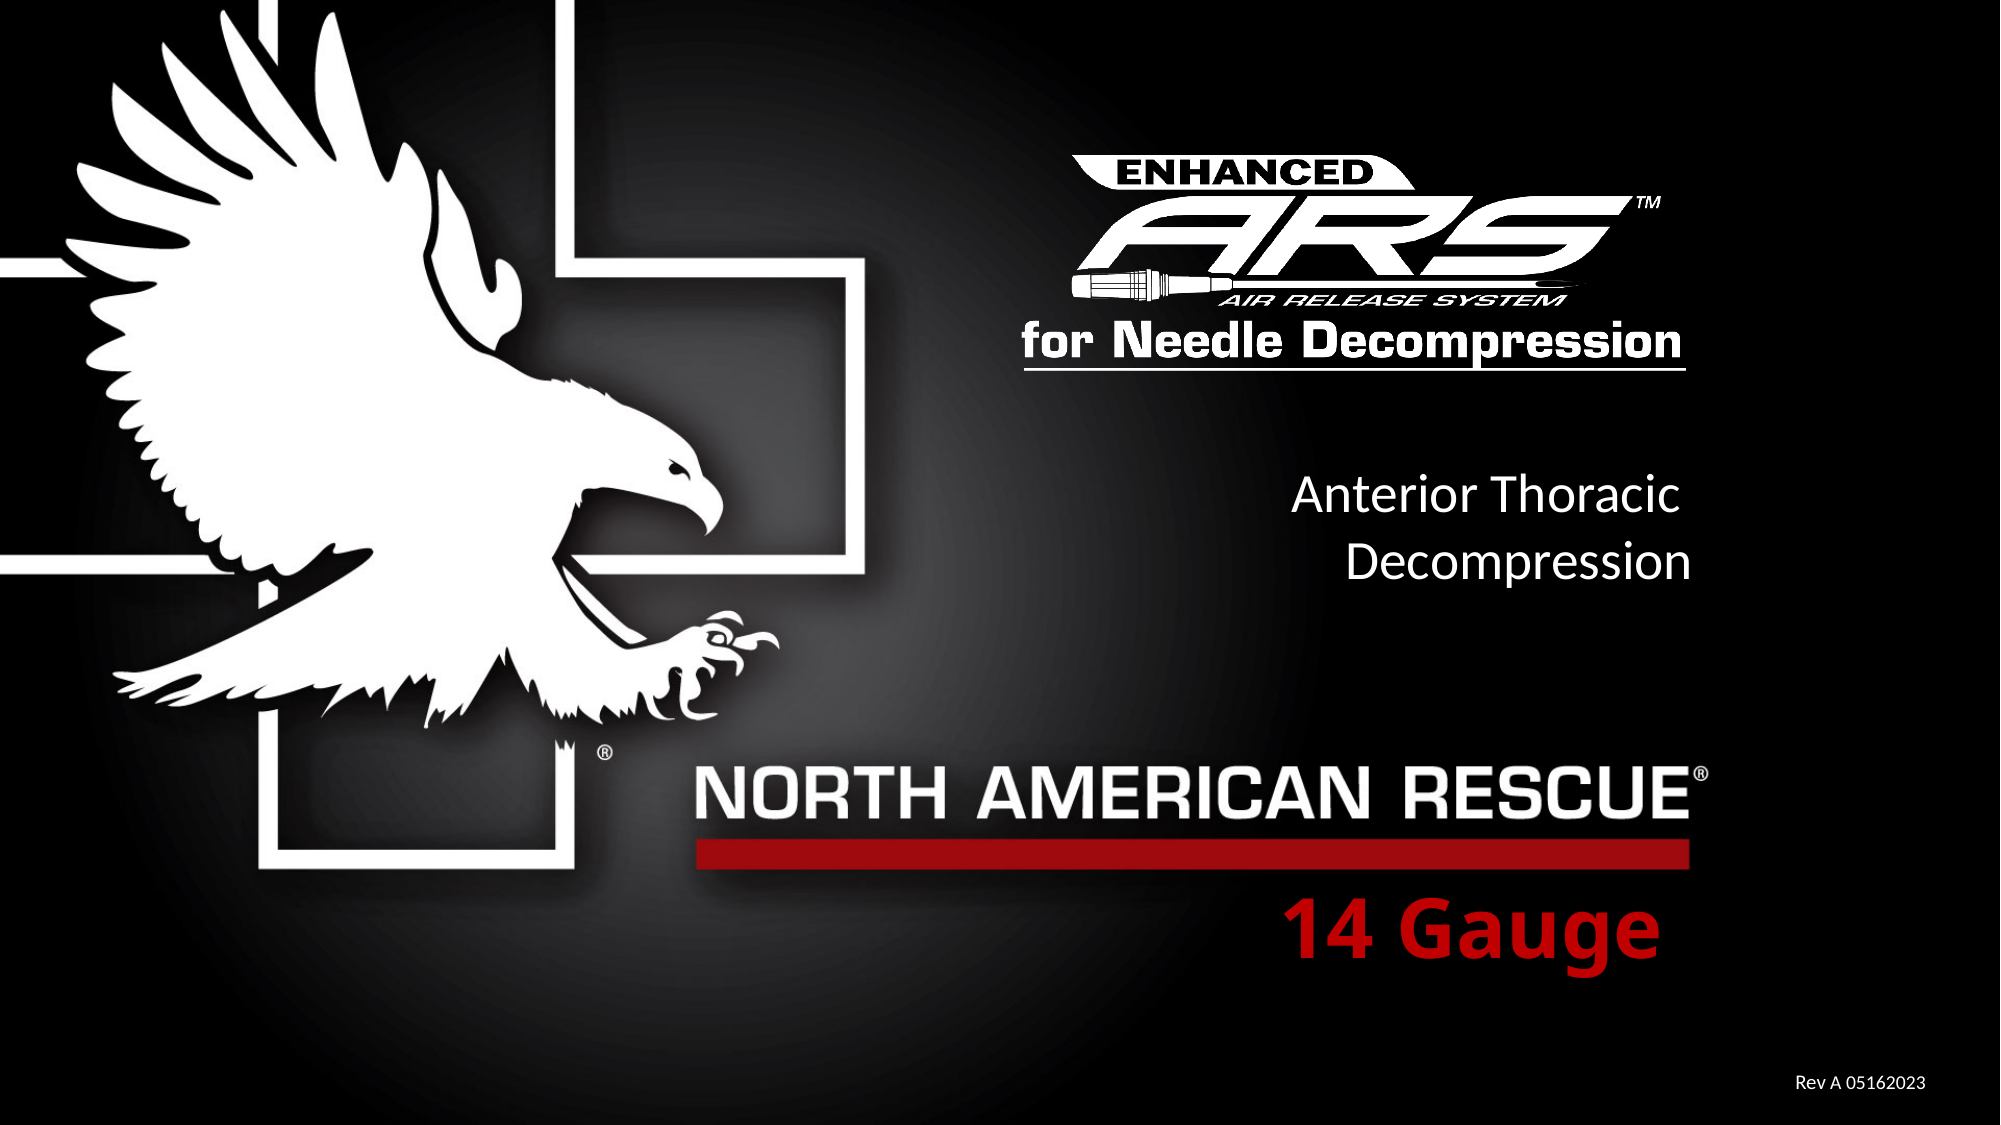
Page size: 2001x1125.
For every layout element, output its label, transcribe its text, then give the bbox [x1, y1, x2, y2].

text_box Anterior Thoracic Decompression [1268, 450, 1709, 598]
picture [0, 0, 2000, 1125]
list 14 Gauge [585, 879, 1686, 951]
text_box Rev A 05162023 [1780, 1061, 1942, 1102]
